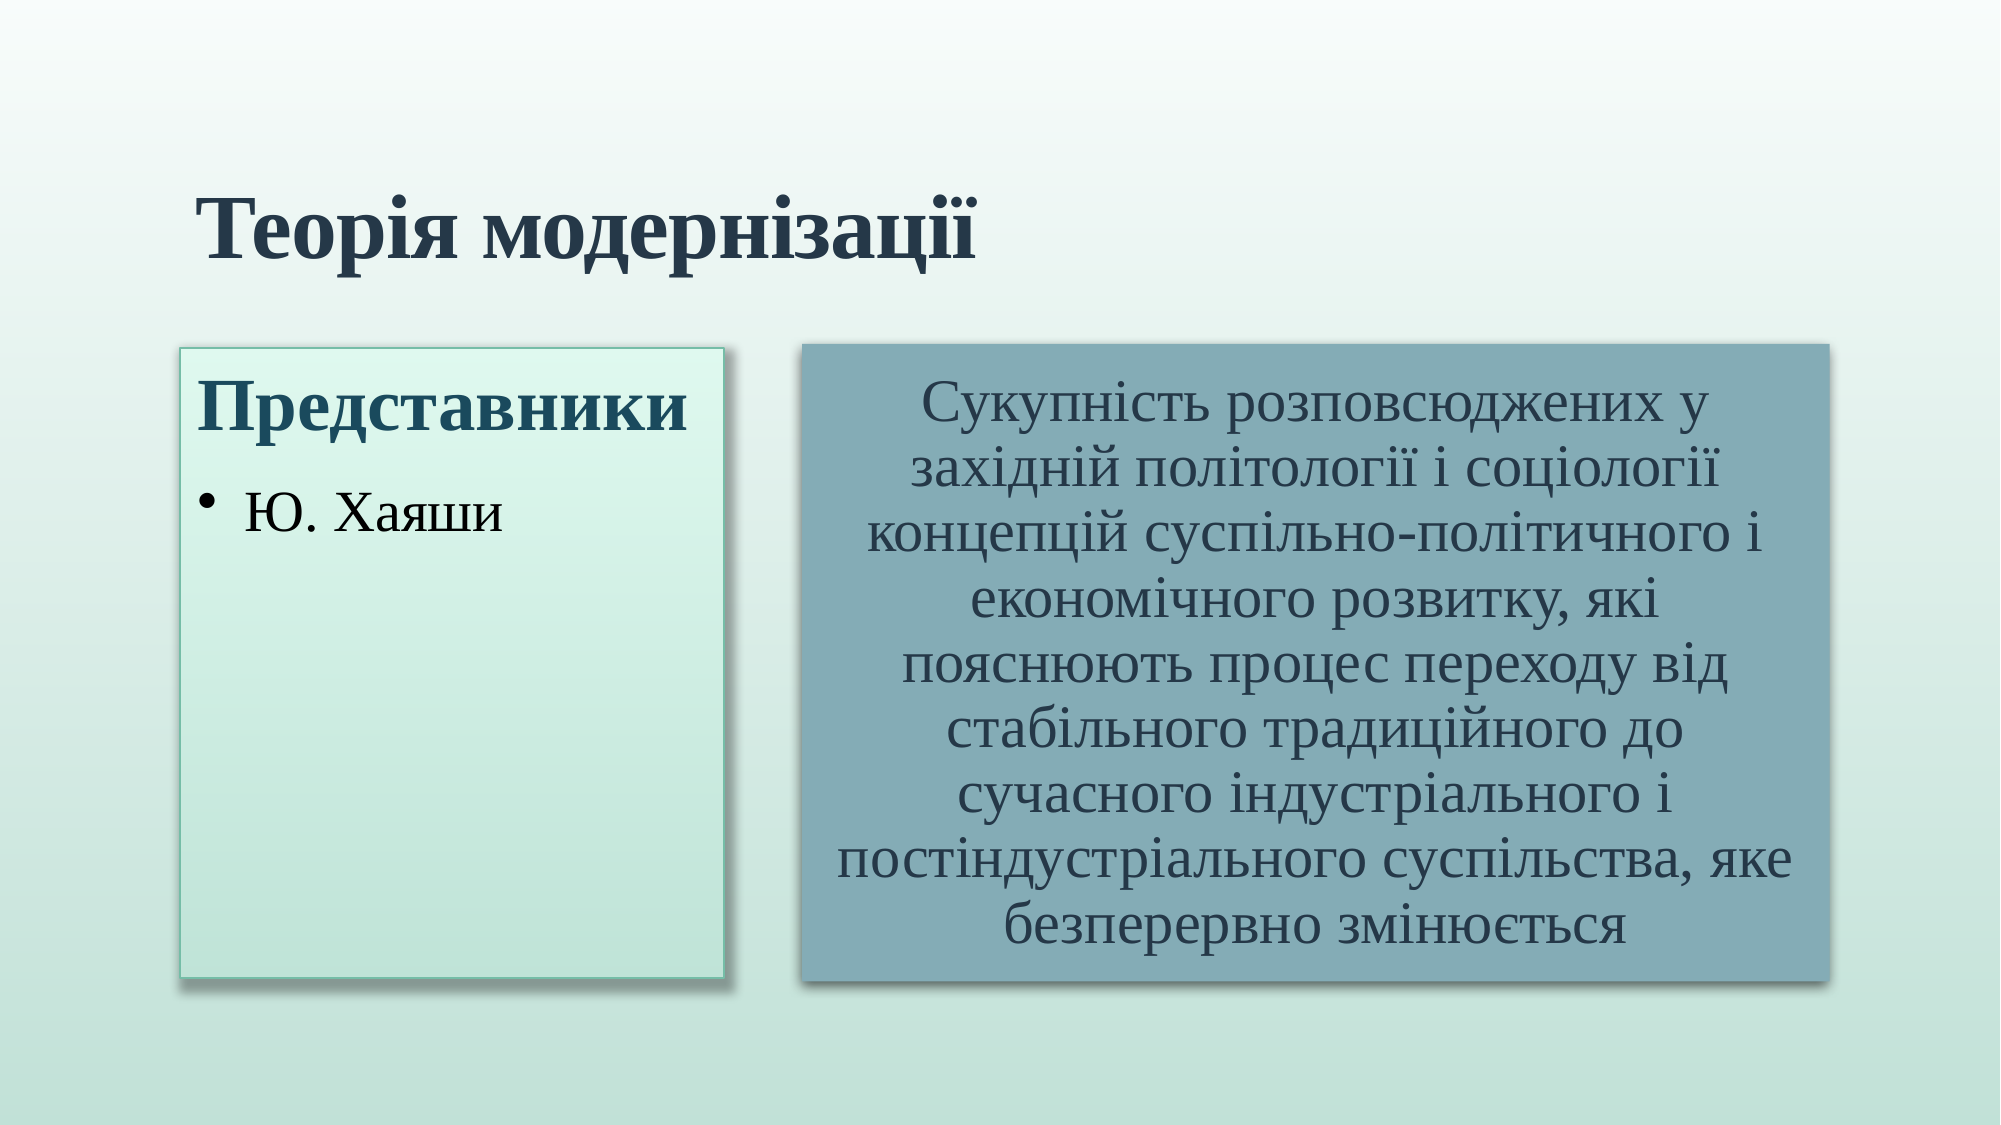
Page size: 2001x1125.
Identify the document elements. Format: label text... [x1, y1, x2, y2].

title Теорія модернізації [180, 47, 1830, 285]
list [179, 332, 1831, 994]
